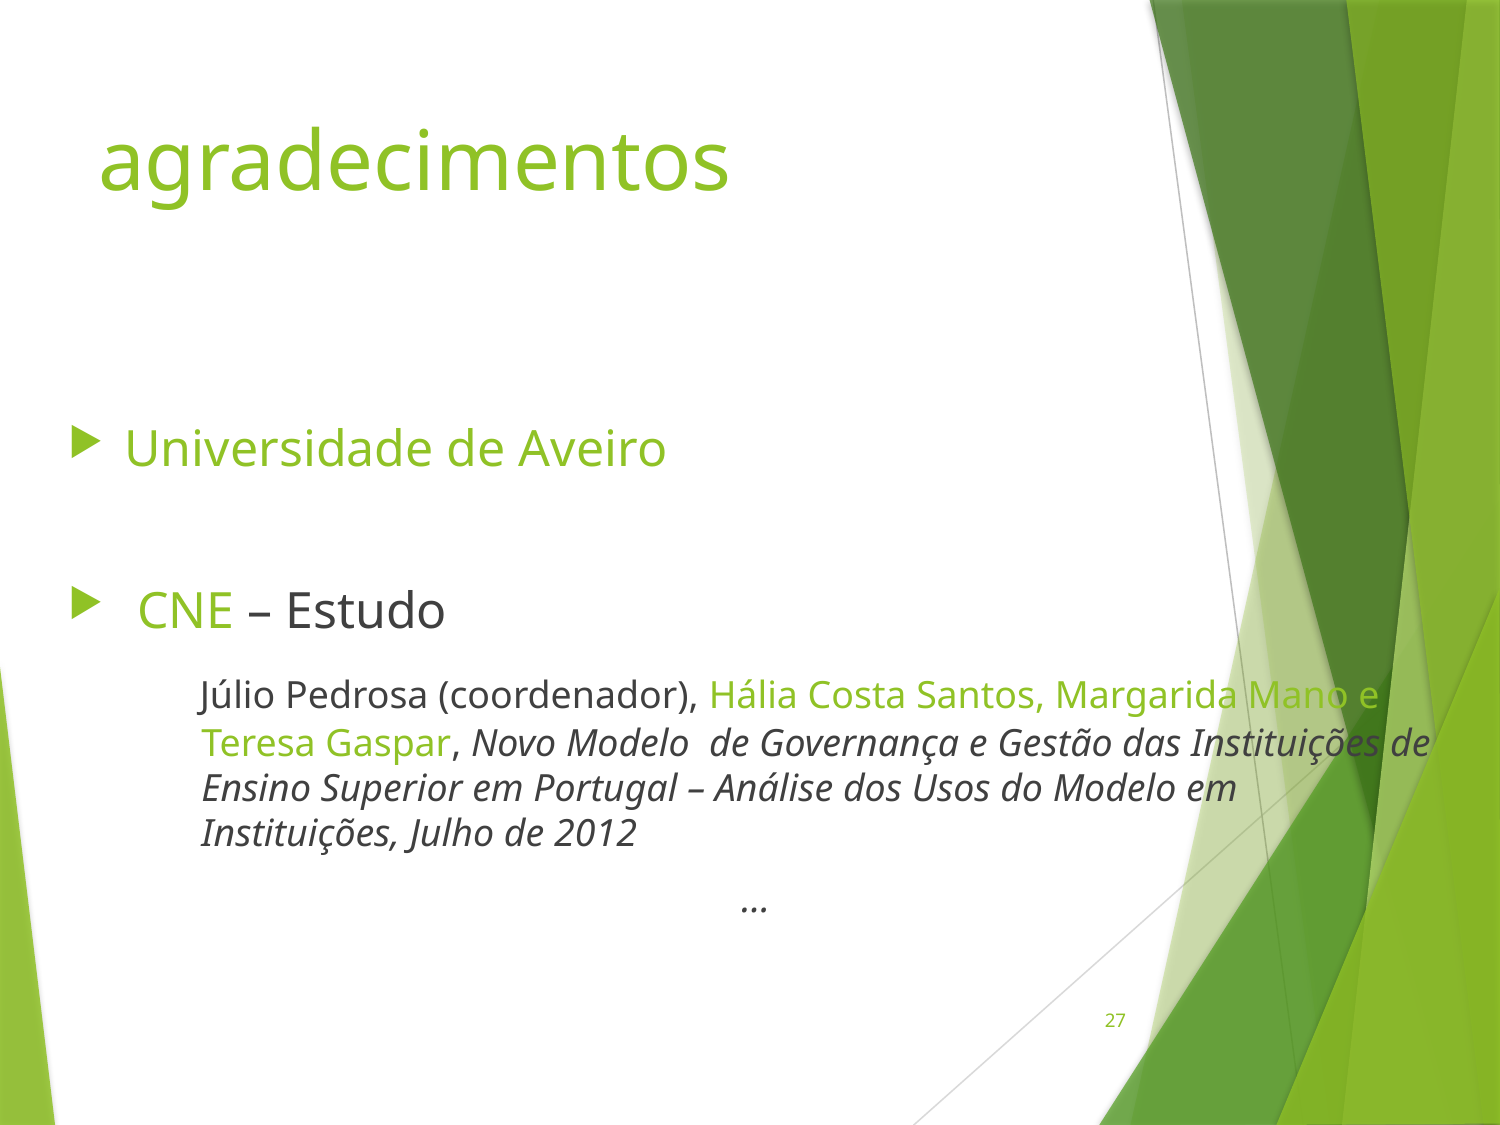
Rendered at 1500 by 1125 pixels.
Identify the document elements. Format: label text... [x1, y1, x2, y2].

title agradecimentos [83, 99, 1142, 317]
list Universidade de Aveiro CNE – Estudo Júlio Pedrosa (coordenador), Hália Costa Santos, Margarida Mano e Teresa Gaspar, Novo Modelo de Governança e Gestão das Instituições de Ensino Superior em Portugal – Análise dos Usos do Modelo em Instituições, Julho de 2012 … [53, 408, 1459, 976]
slide_number 27 [1057, 991, 1142, 1051]
